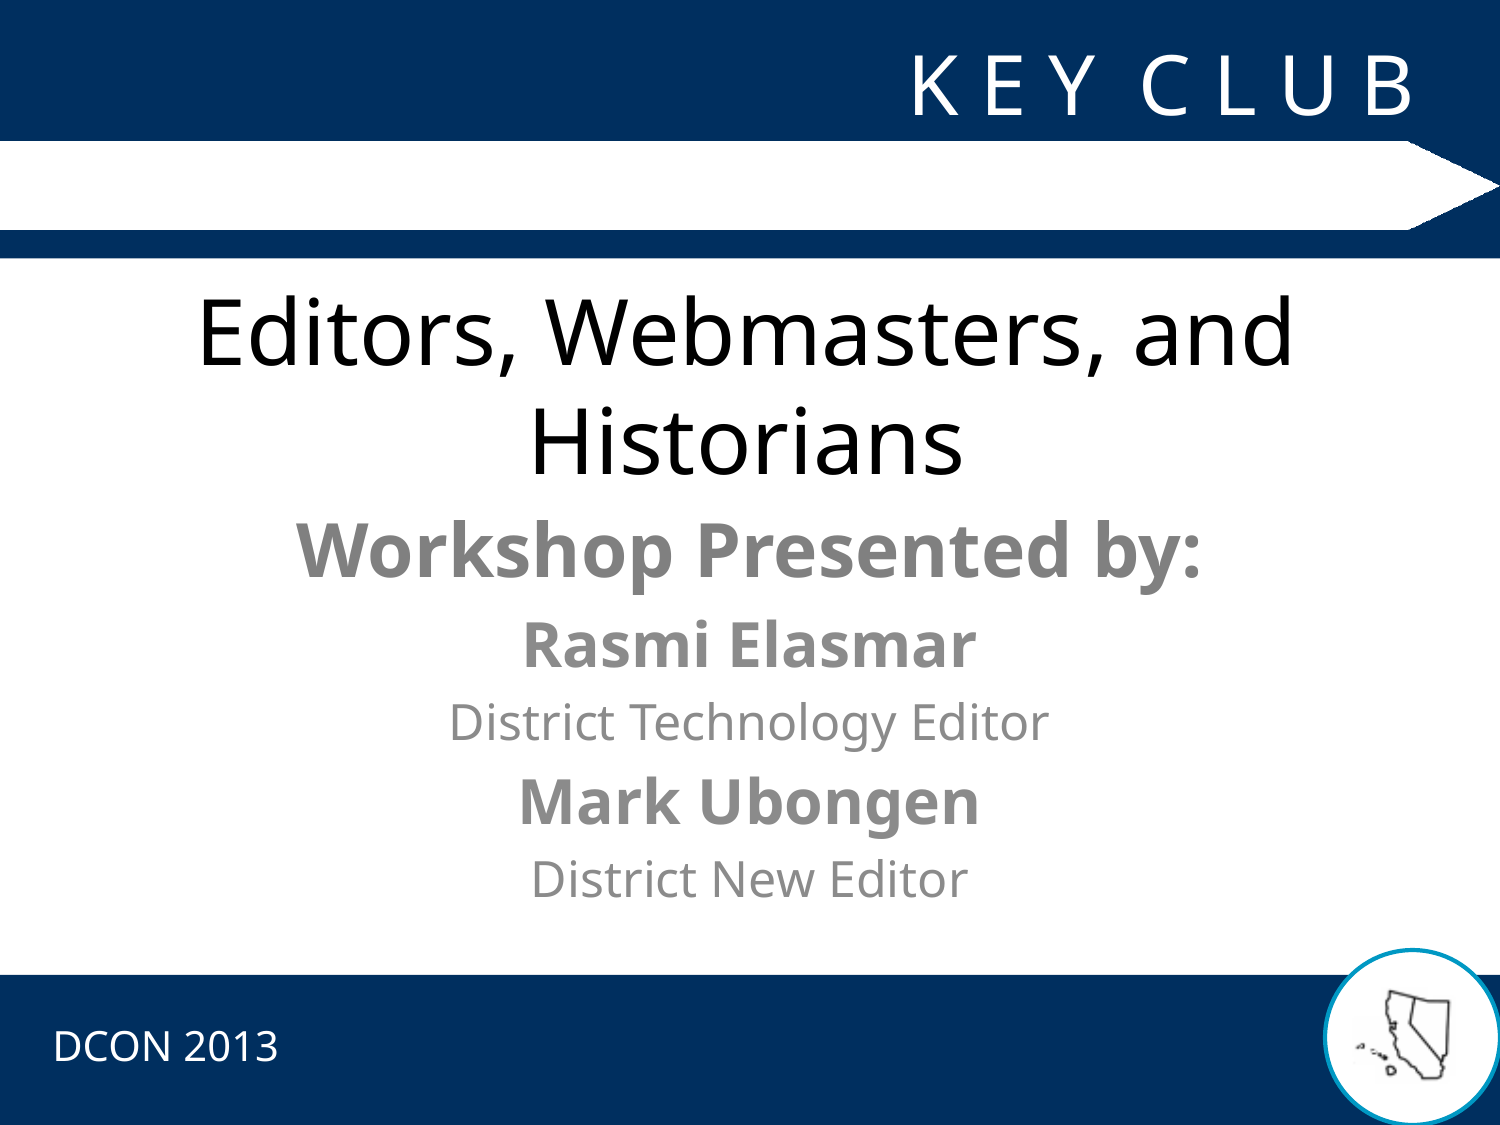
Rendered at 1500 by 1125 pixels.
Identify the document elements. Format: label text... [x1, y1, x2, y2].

text_box [0, 237, 1500, 261]
picture [0, 140, 1500, 230]
text_box Workshop Presented by: Rasmi Elasmar District Technology Editor Mark Ubongen District New Editor [224, 494, 1275, 975]
text_box DCON 2013 [37, 1012, 1100, 1078]
text_box [1436, 1061, 1500, 1125]
text_box [0, 973, 1389, 1125]
text_box [1476, 973, 1500, 1014]
text_box K E Y C L U B [858, 24, 1430, 139]
text_box [0, 0, 1500, 140]
text_box [1322, 947, 1500, 1125]
title Editors, Webmasters, and Historians [33, 262, 1460, 504]
picture [1349, 987, 1461, 1088]
